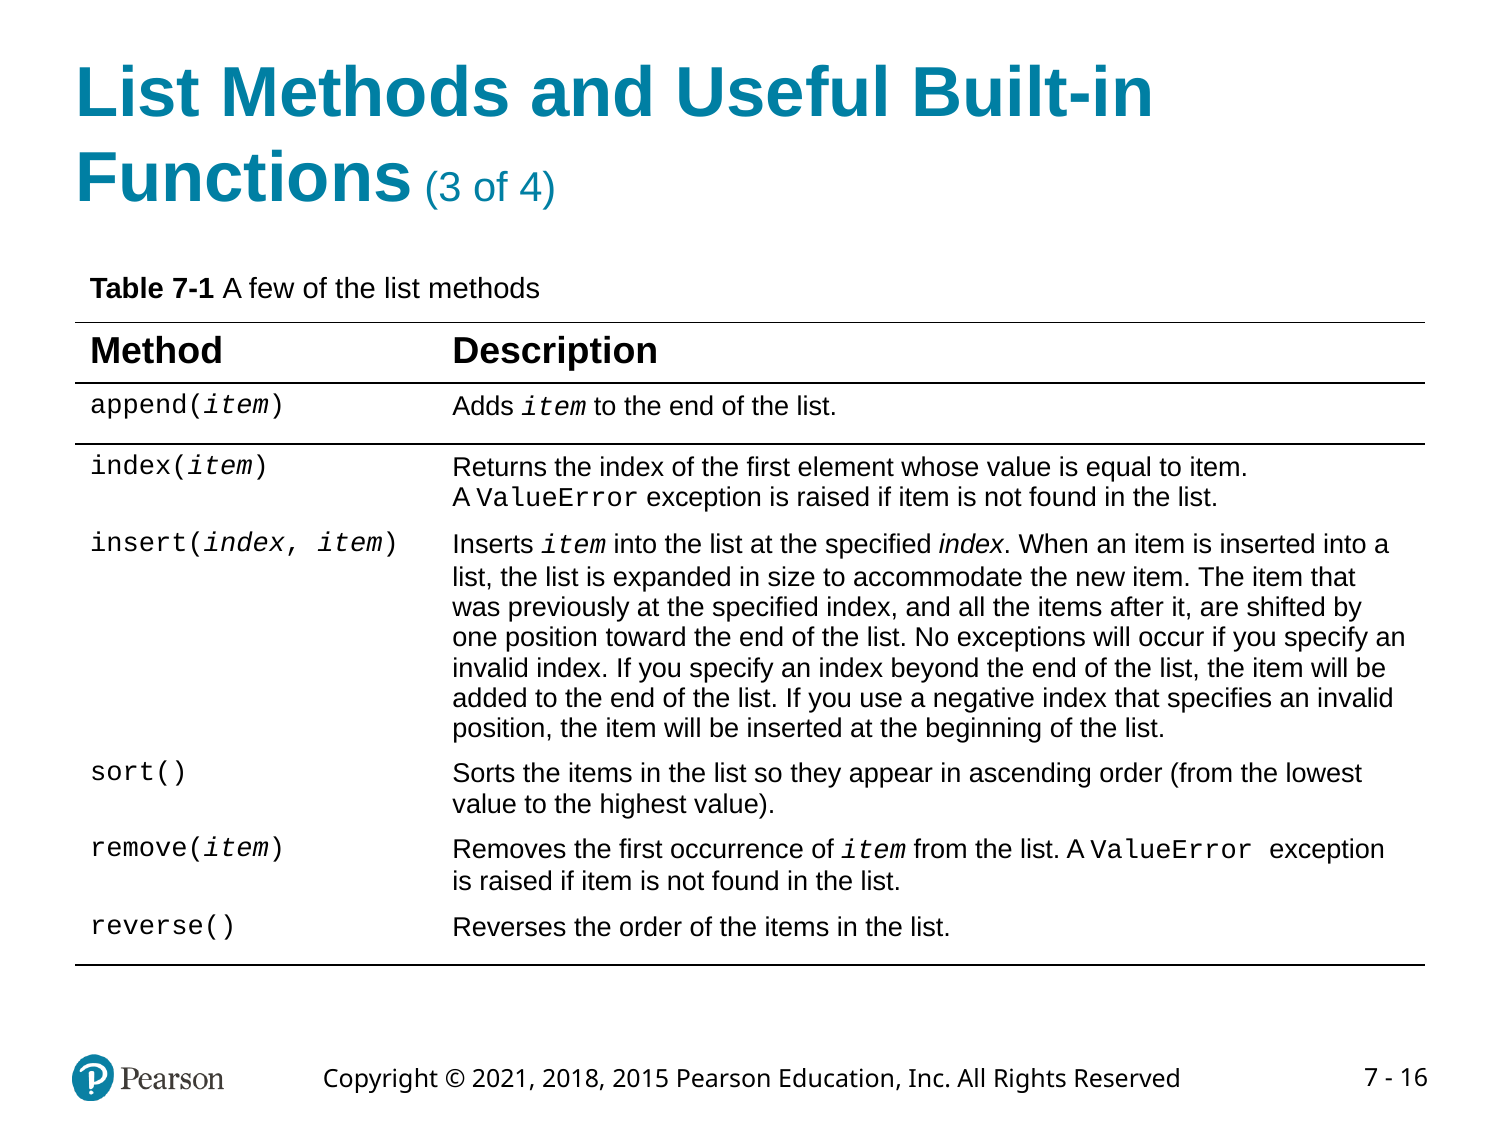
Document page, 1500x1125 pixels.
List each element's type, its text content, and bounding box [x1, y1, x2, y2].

picture [81, 1064, 107, 1089]
table_cell Returns the index of the first element whose value is equal to item. A ValueError exception is raised if item is not found in the list. [437, 445, 1425, 522]
table_cell sort() [75, 751, 437, 826]
title List Methods and Useful Built-in Functions (3 of 4) [75, 35, 1425, 216]
table_cell Removes the first occurrence of item from the list. A ValueError exception is raised if item is not found in the list. [437, 826, 1425, 904]
picture [72, 1087, 83, 1101]
text_box Table 7-1 A few of the list methods [74, 261, 963, 312]
table_cell Reverses the order of the items in the list. [437, 904, 1425, 964]
picture [72, 1054, 89, 1072]
table_cell reverse() [75, 904, 437, 964]
table_cell insert(index, item) [75, 522, 437, 751]
table_cell Inserts item into the list at the specified index. When an item is inserted into a list, the list is expanded in size to accommodate the new item. The item that was previously at the specified index, and all the items after it, are shifted by one position toward the end of the list. No exceptions will occur if you specify an invalid index. If you specify an index beyond the end of the list, the item will be added to the end of the list. If you use a negative index that specifies an invalid position, the item will be inserted at the beginning of the list. [437, 522, 1425, 751]
picture [99, 1054, 224, 1101]
table_cell index(item) [75, 445, 437, 522]
table_cell append(item) [75, 384, 437, 443]
table_header Description [437, 323, 1425, 382]
table_cell Adds item to the end of the list. [437, 384, 1425, 443]
table_cell remove(item) [75, 826, 437, 904]
table_cell Sorts the items in the list so they appear in ascending order (from the lowest value to the highest value). [437, 751, 1425, 826]
table_header Method [75, 323, 437, 382]
